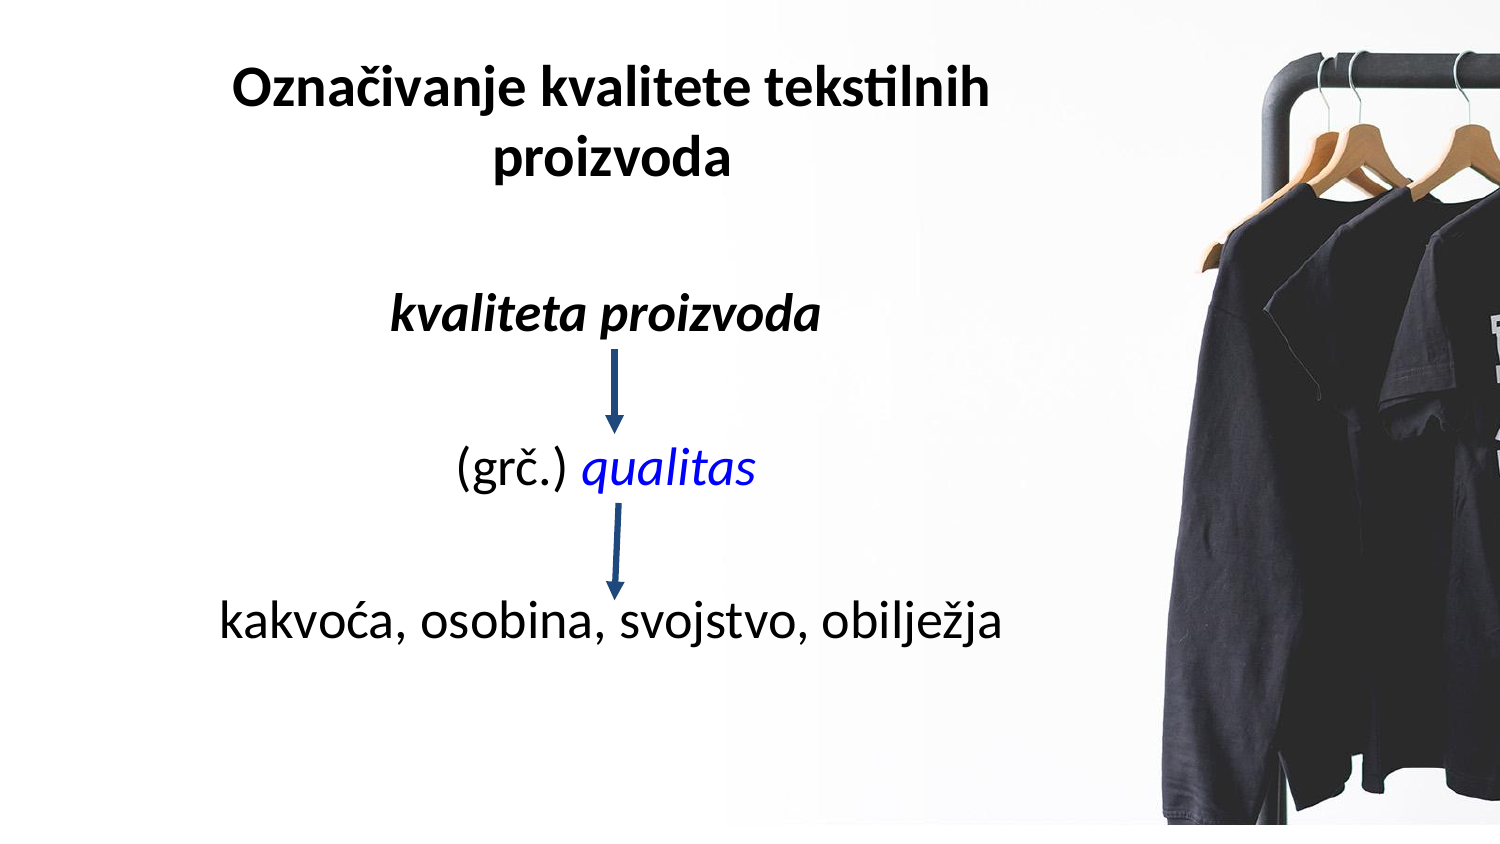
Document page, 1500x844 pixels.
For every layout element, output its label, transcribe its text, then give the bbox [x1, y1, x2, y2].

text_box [614, 502, 619, 601]
title Označivanje kvalitete tekstilnih proizvoda [98, 71, 1126, 166]
list kvaliteta proizvoda (grč.) qualitas kakvoća, osobina, svojstvo, obilježja [98, 269, 1126, 773]
picture [0, 0, 1500, 844]
